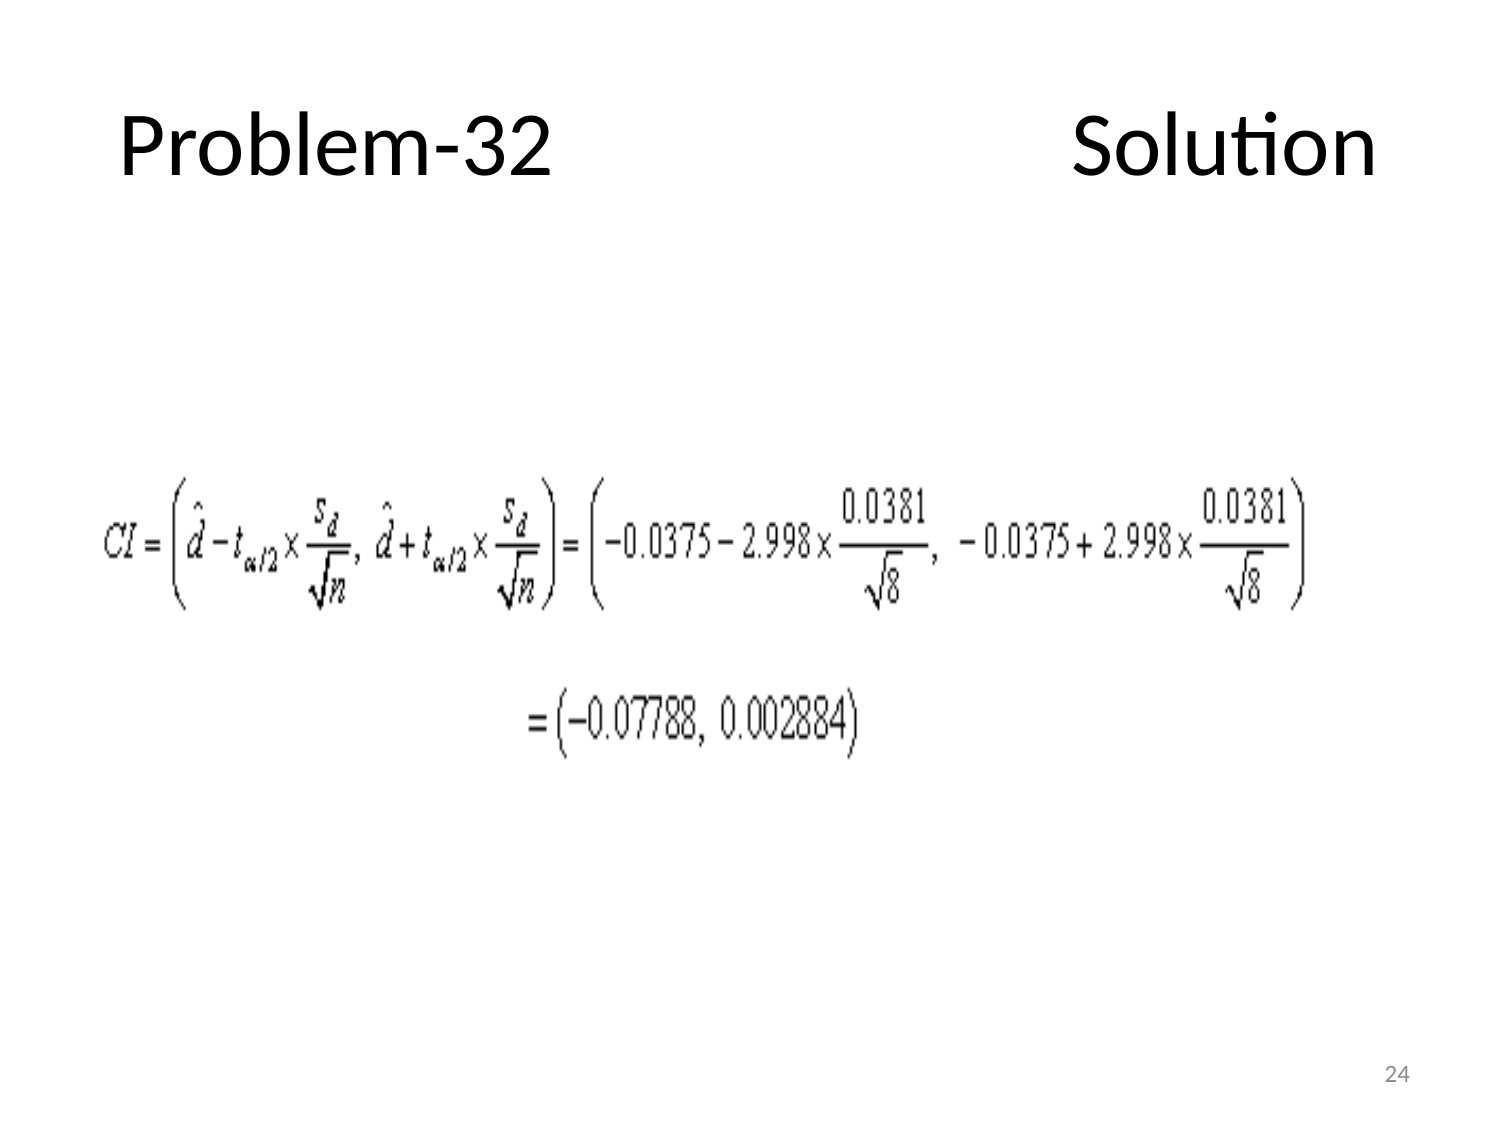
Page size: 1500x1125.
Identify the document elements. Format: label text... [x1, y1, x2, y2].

title Problem-32 Solution [75, 45, 1425, 233]
picture [524, 674, 866, 776]
slide_number 24 [1074, 1042, 1425, 1103]
picture [99, 465, 1313, 626]
